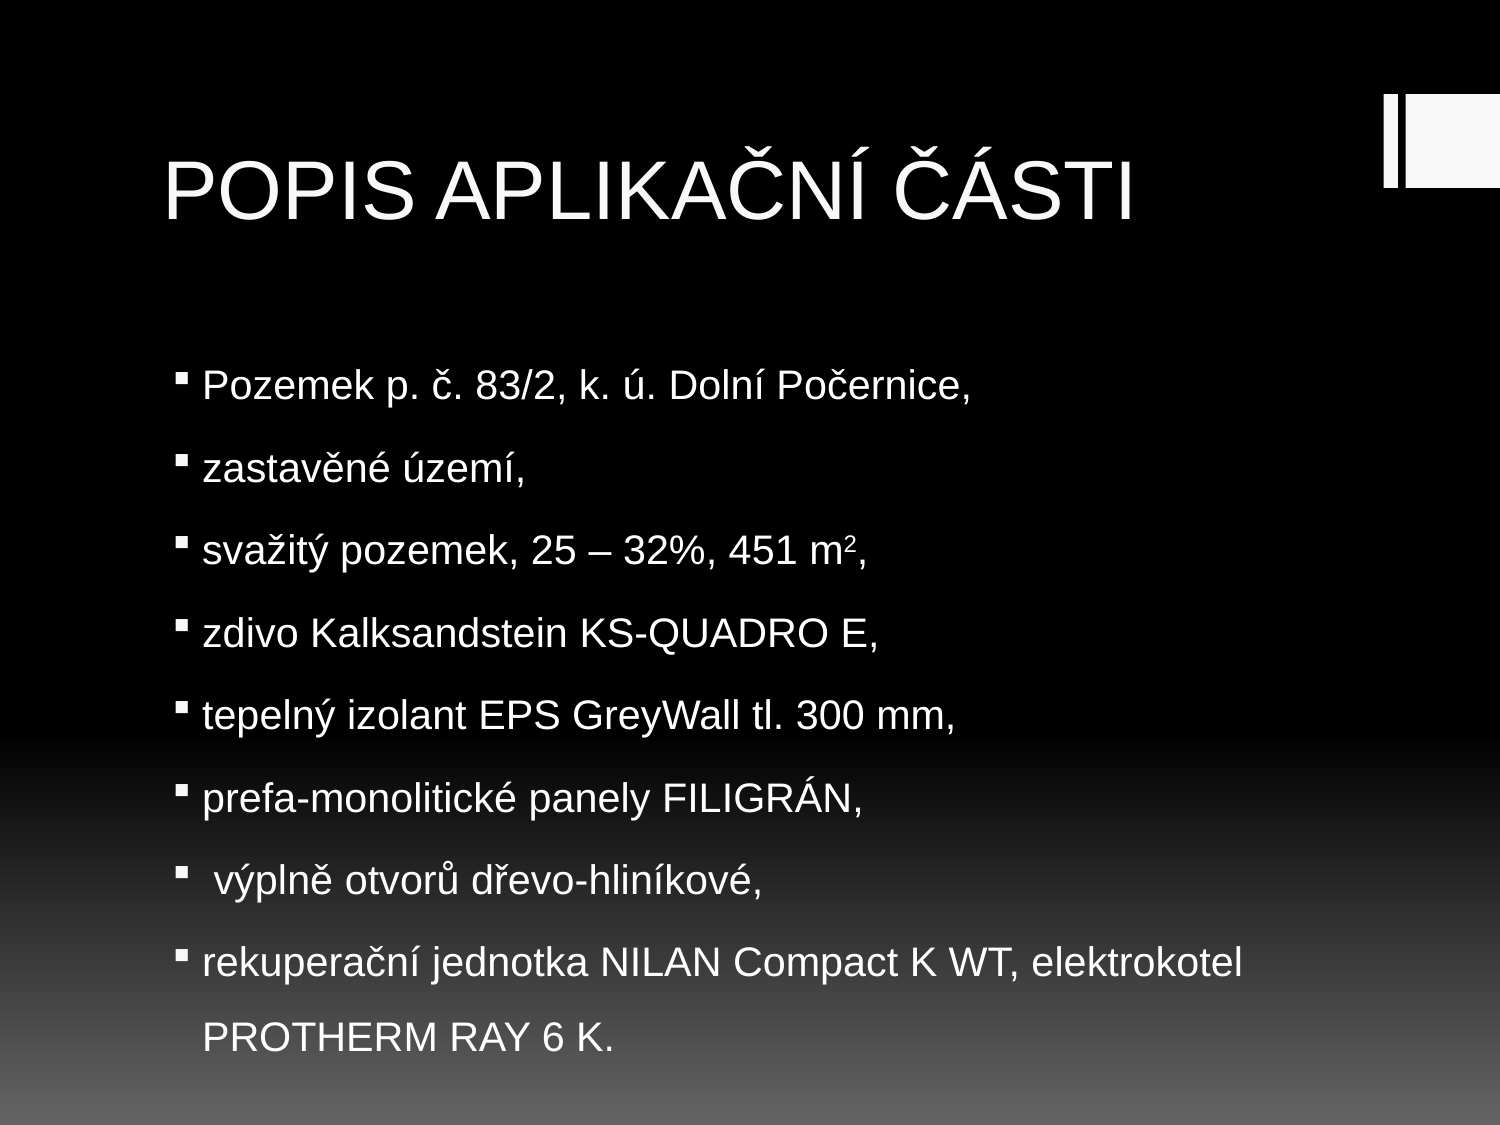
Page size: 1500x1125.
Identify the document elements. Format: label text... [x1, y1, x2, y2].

title POPIS APLIKAČNÍ ČÁSTI [147, 54, 1348, 244]
list Pozemek p. č. 83/2, k. ú. Dolní Počernice, zastavěné území, svažitý pozemek, 25 – 32%, 451 m2, zdivo Kalksandstein KS-QUADRO E, tepelný izolant EPS GreyWall tl. 300 mm, prefa-monolitické panely FILIGRÁN, výplně otvorů dřevo-hliníkové, rekuperační jednotka NILAN Compact K WT, elektrokotel PROTHERM RAY 6 K. [150, 326, 1350, 1071]
